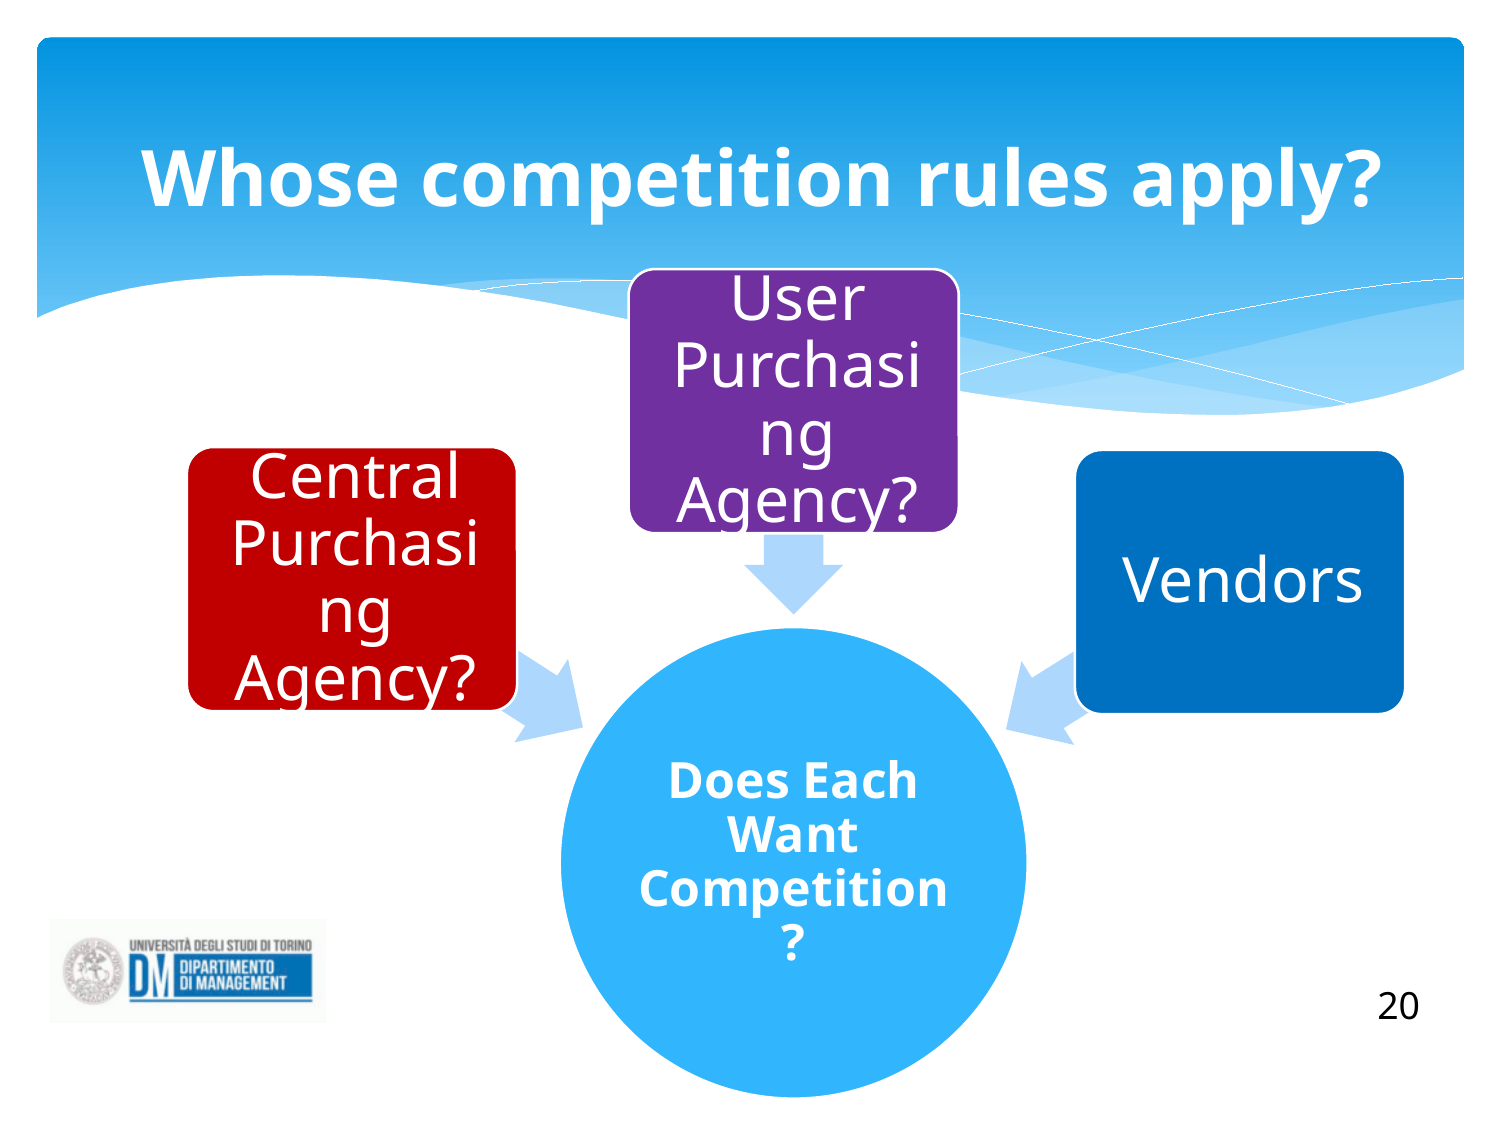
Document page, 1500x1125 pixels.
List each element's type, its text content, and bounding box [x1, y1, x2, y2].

picture [49, 918, 327, 1023]
title Whose competition rules apply? [87, 87, 1438, 263]
slide_number 20 [654, 1077, 711, 1086]
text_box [149, 299, 1438, 1068]
